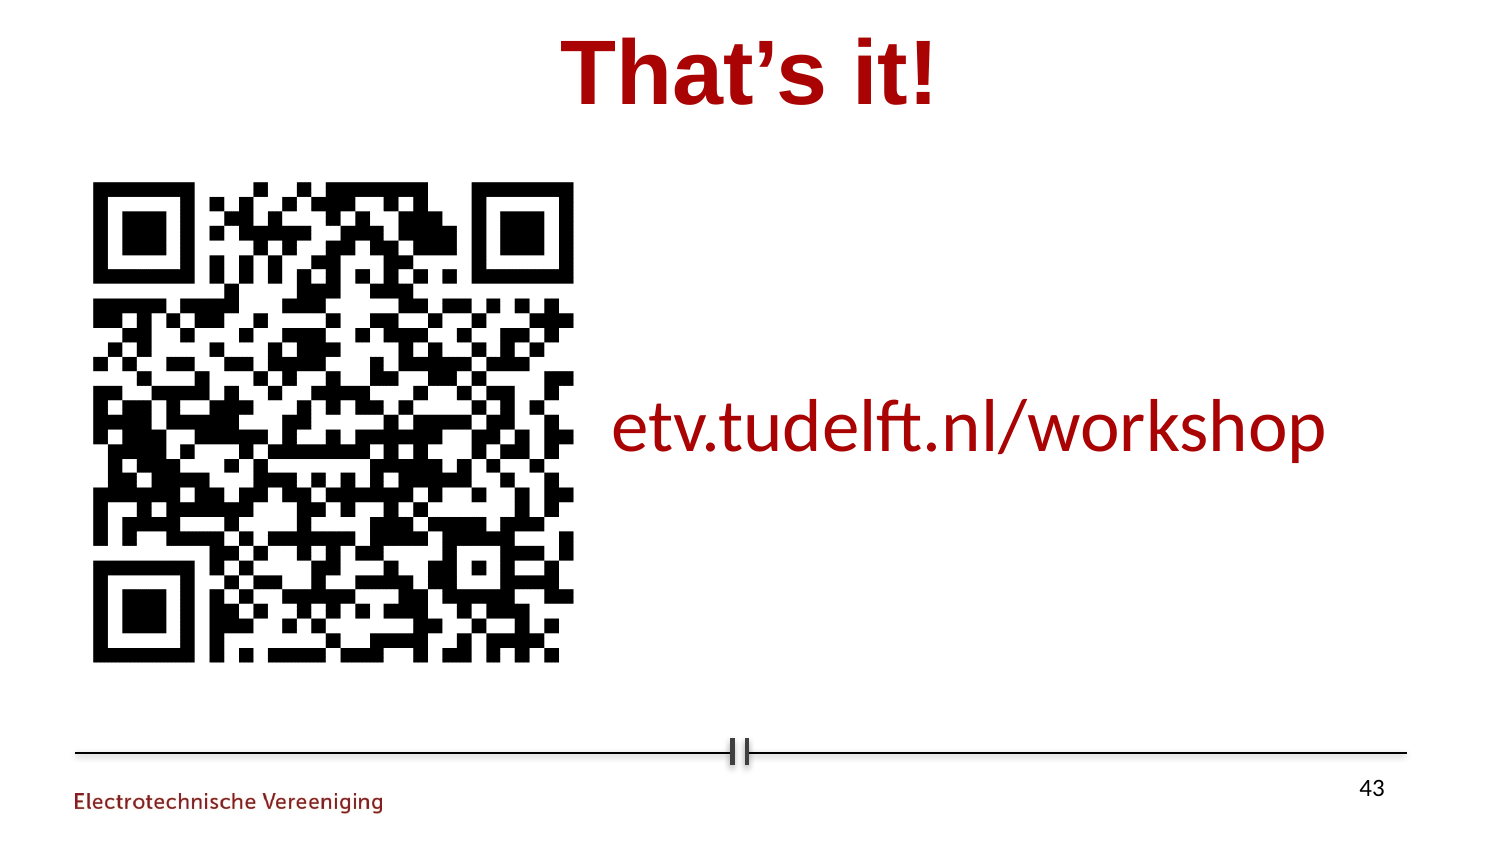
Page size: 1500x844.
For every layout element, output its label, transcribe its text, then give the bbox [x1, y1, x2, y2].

picture [78, 167, 587, 677]
picture [75, 793, 382, 814]
text_box etv.tudelft.nl/workshop [596, 368, 1347, 474]
list That’s it! [78, 0, 1422, 210]
